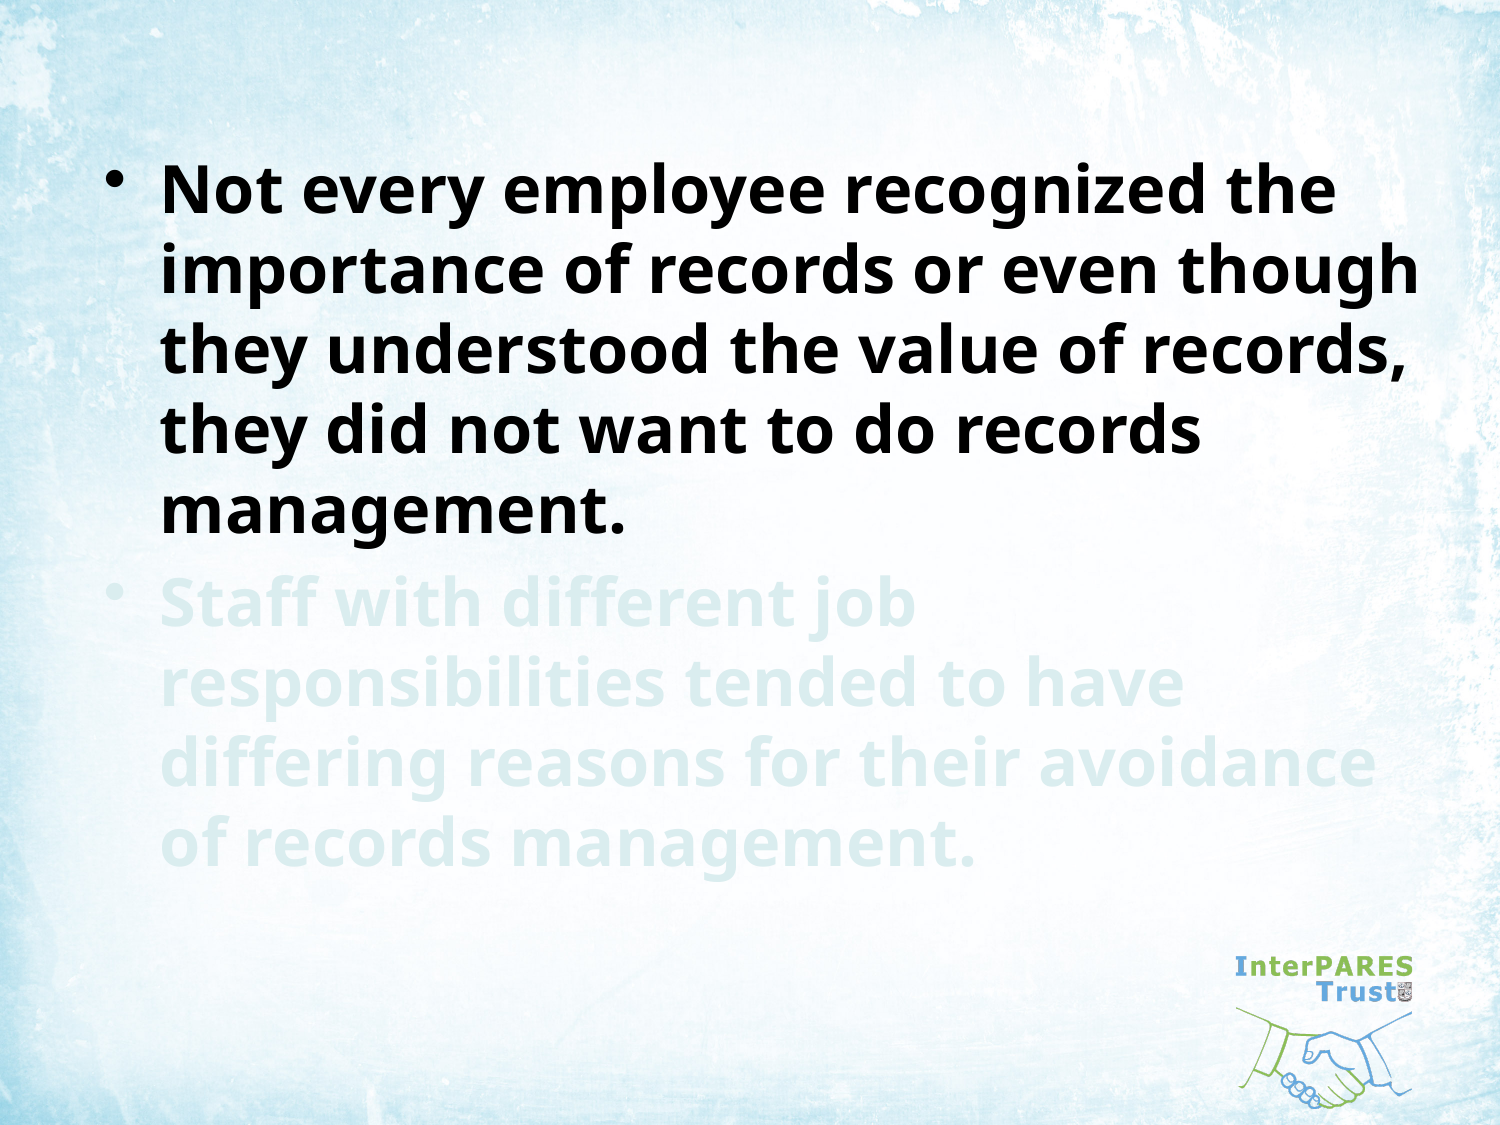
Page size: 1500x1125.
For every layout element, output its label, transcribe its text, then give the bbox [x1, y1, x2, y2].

list Not every employee recognized the importance of records or even though they understood the value of records, they did not want to do records management. Staff with different job responsibilities tended to have differing reasons for their avoidance of records management. [88, 139, 1439, 1047]
picture [0, 0, 1500, 1125]
